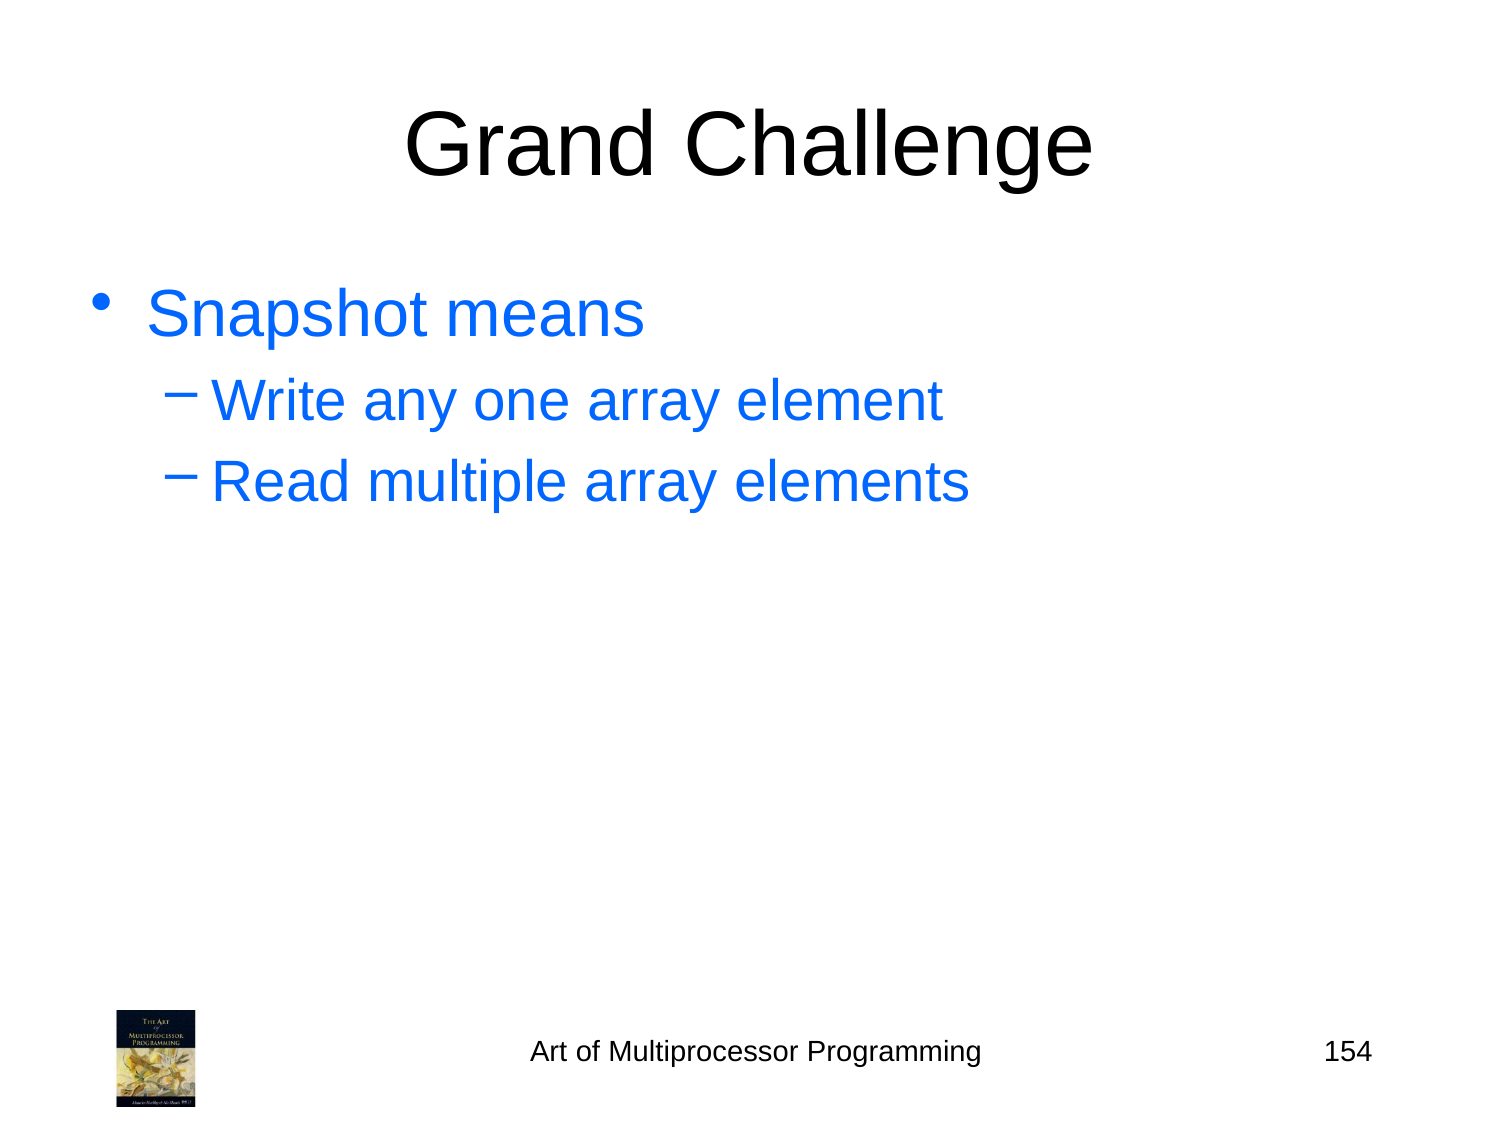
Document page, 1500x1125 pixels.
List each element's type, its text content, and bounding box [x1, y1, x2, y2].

picture [107, 1010, 204, 1107]
text_box 154 [1074, 1024, 1388, 1100]
list Snapshot means Write any one array element Read multiple array elements [74, 262, 1426, 1006]
footer Art of Multiprocessor Programming [499, 1024, 1013, 1103]
title Grand Challenge [74, 44, 1426, 233]
